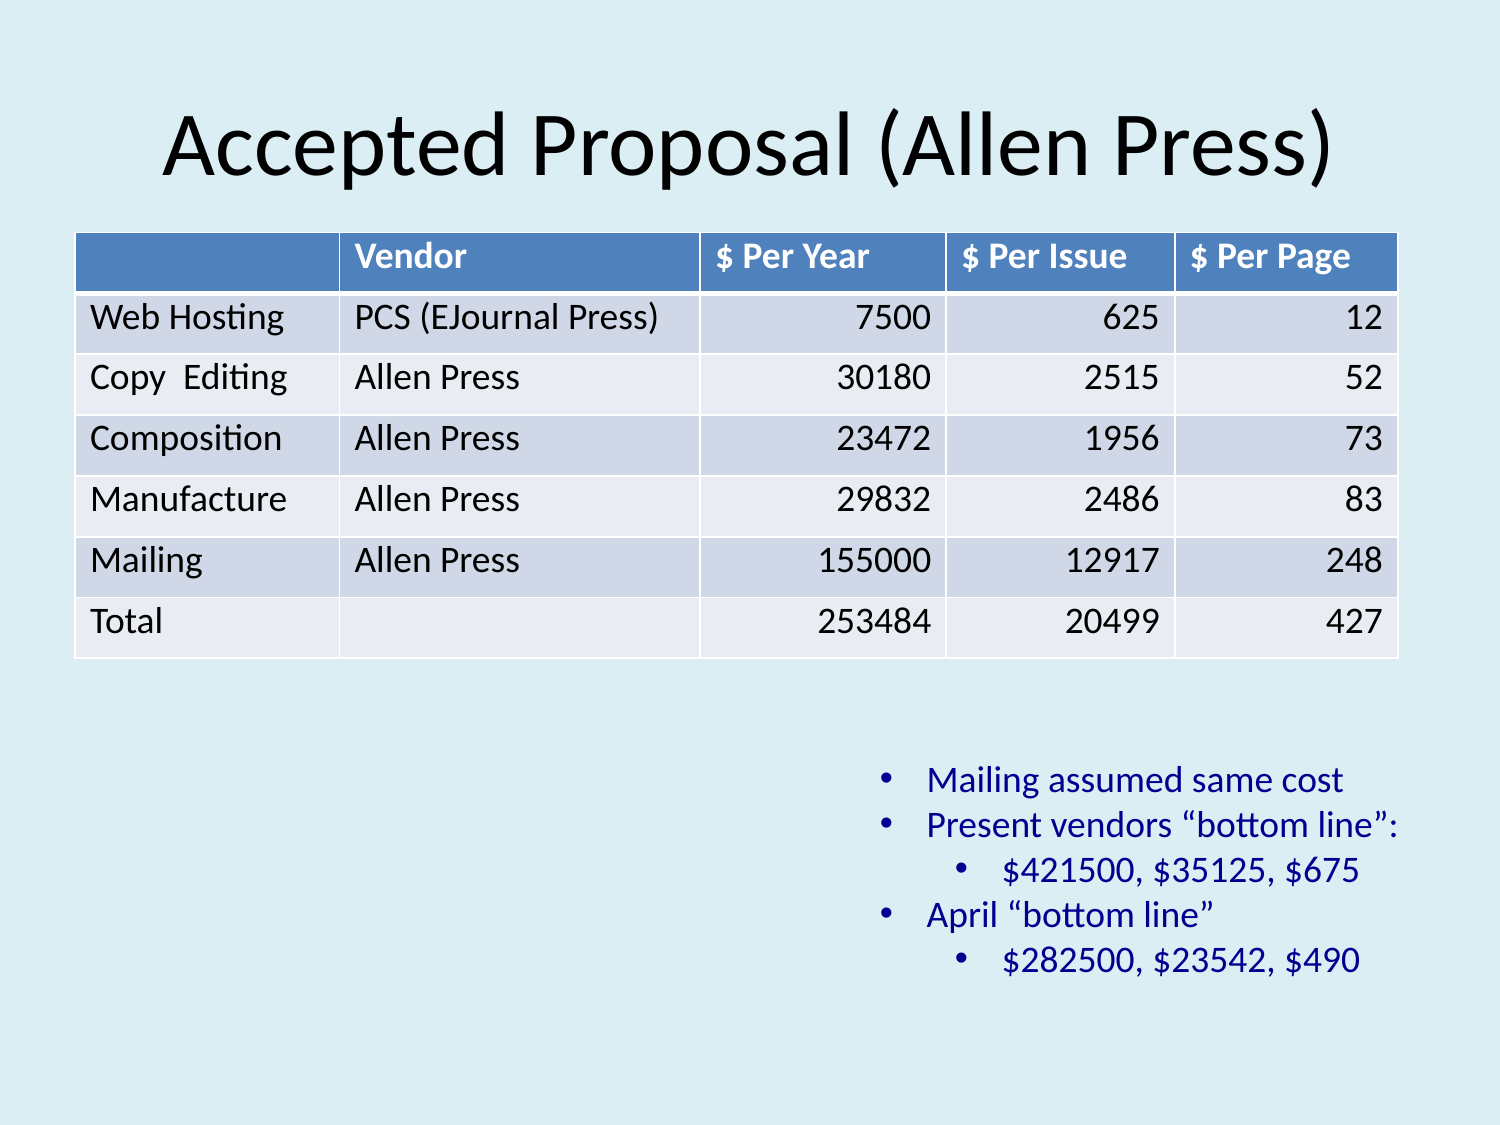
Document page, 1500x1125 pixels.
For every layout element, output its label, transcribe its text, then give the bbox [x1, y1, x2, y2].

table_cell Allen Press [340, 538, 699, 597]
table_cell Web Hosting [76, 296, 339, 353]
table_cell PCS (EJournal Press) [340, 296, 699, 353]
table_header $ Per Year [701, 233, 945, 291]
table_cell Total [76, 598, 339, 657]
table_cell Manufacture [76, 477, 339, 536]
text_box Mailing assumed same cost Present vendors “bottom line”: $421500, $35125, $675 April “bottom line” $282500, $23542, $490 [865, 747, 1415, 988]
table_cell 12917 [947, 538, 1174, 597]
table_cell 7500 [701, 296, 945, 353]
table_cell 23472 [701, 416, 945, 475]
table_cell Allen Press [340, 477, 699, 536]
table_cell Allen Press [340, 416, 699, 475]
table_cell Allen Press [340, 355, 699, 414]
table_header $ Per Page [1176, 233, 1397, 291]
table_cell Composition [76, 416, 339, 475]
table_cell 83 [1176, 477, 1397, 536]
table_cell 625 [947, 296, 1174, 353]
table_cell 155000 [701, 538, 945, 597]
table_cell 427 [1176, 598, 1397, 657]
table_cell 248 [1176, 538, 1397, 597]
table_cell 29832 [701, 477, 945, 536]
table_cell 52 [1176, 355, 1397, 414]
table_cell 2515 [947, 355, 1174, 414]
table_cell Copy Editing [76, 355, 339, 414]
table_cell [340, 598, 699, 657]
table_cell 30180 [701, 355, 945, 414]
table_header $ Per Issue [947, 233, 1174, 291]
table_cell 73 [1176, 416, 1397, 475]
table_cell 20499 [947, 598, 1174, 657]
table_cell 1956 [947, 416, 1174, 475]
table_cell 253484 [701, 598, 945, 657]
table_header [76, 233, 339, 291]
table_header Vendor [340, 233, 699, 291]
table_cell 12 [1176, 296, 1397, 353]
table_cell Mailing [76, 538, 339, 597]
title Accepted Proposal (Allen Press) [75, 45, 1425, 233]
table_cell 2486 [947, 477, 1174, 536]
